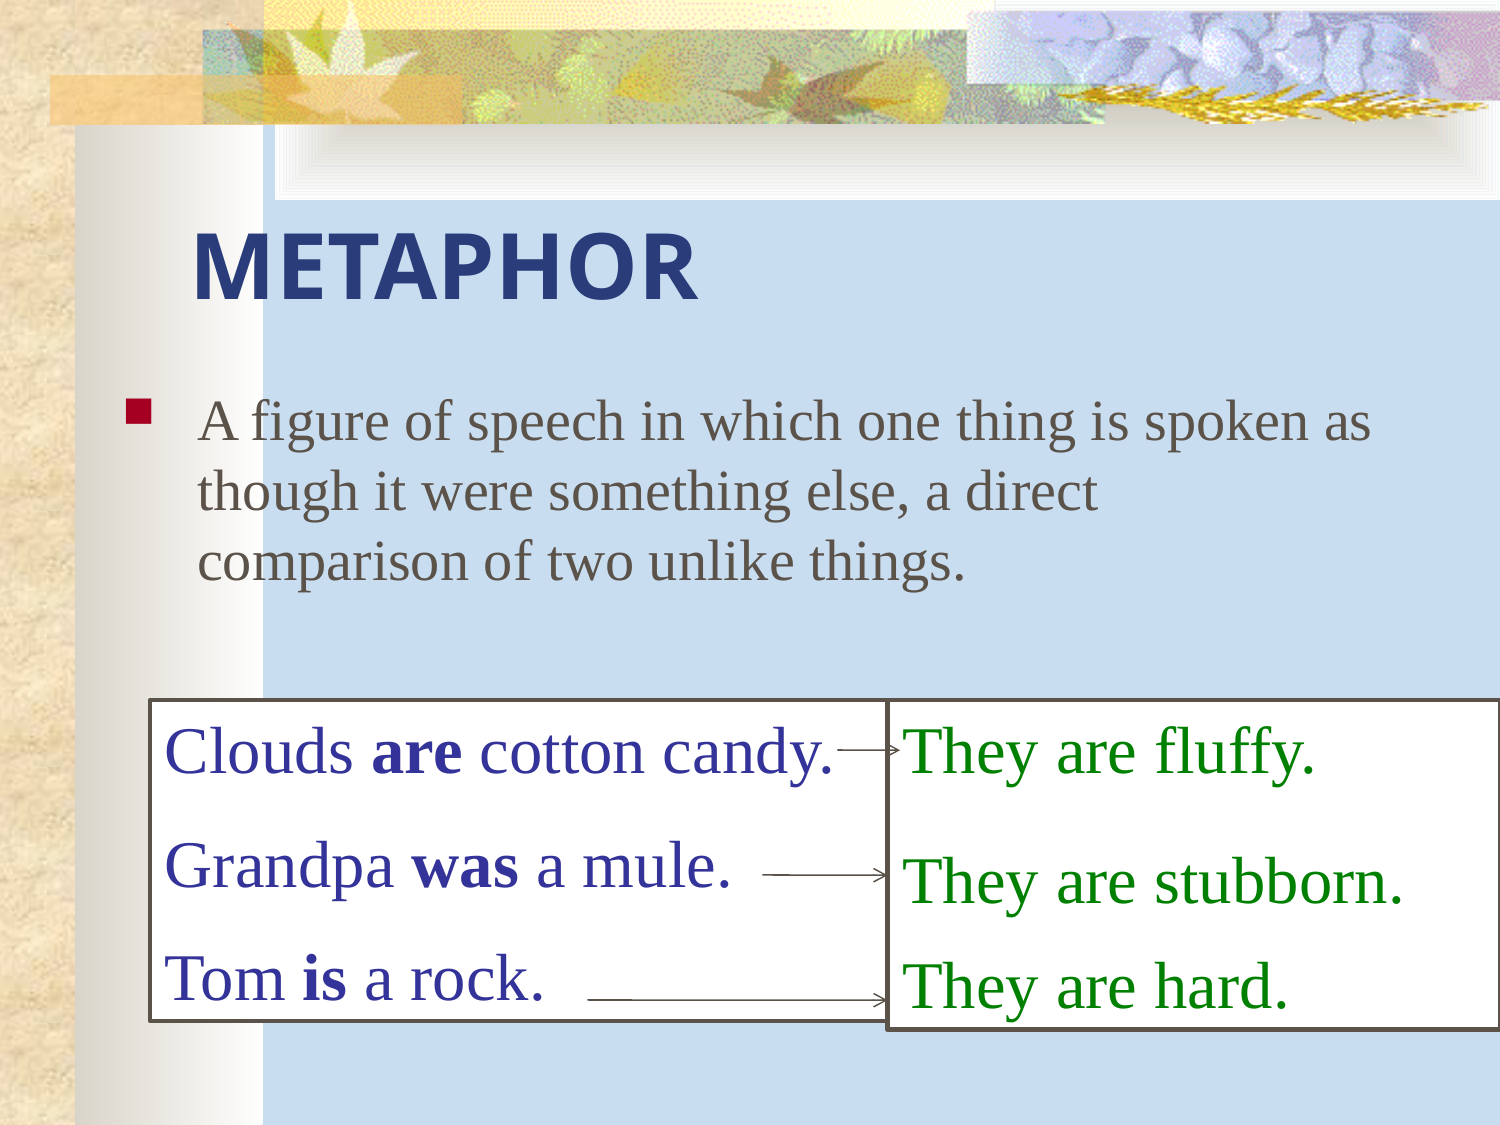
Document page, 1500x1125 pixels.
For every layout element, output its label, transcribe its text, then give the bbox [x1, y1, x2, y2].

text_box Clouds are cotton candy. Grandpa was a mule. Tom is a rock. [148, 698, 885, 1023]
text_box They are fluffy. They are stubborn. They are hard. [885, 698, 1500, 1032]
title METAPHOR [174, 137, 1451, 326]
list A figure of speech in which one thing is spoken as though it were something else, a direct comparison of two unlike things. [107, 374, 1396, 676]
picture [0, 0, 1500, 1125]
